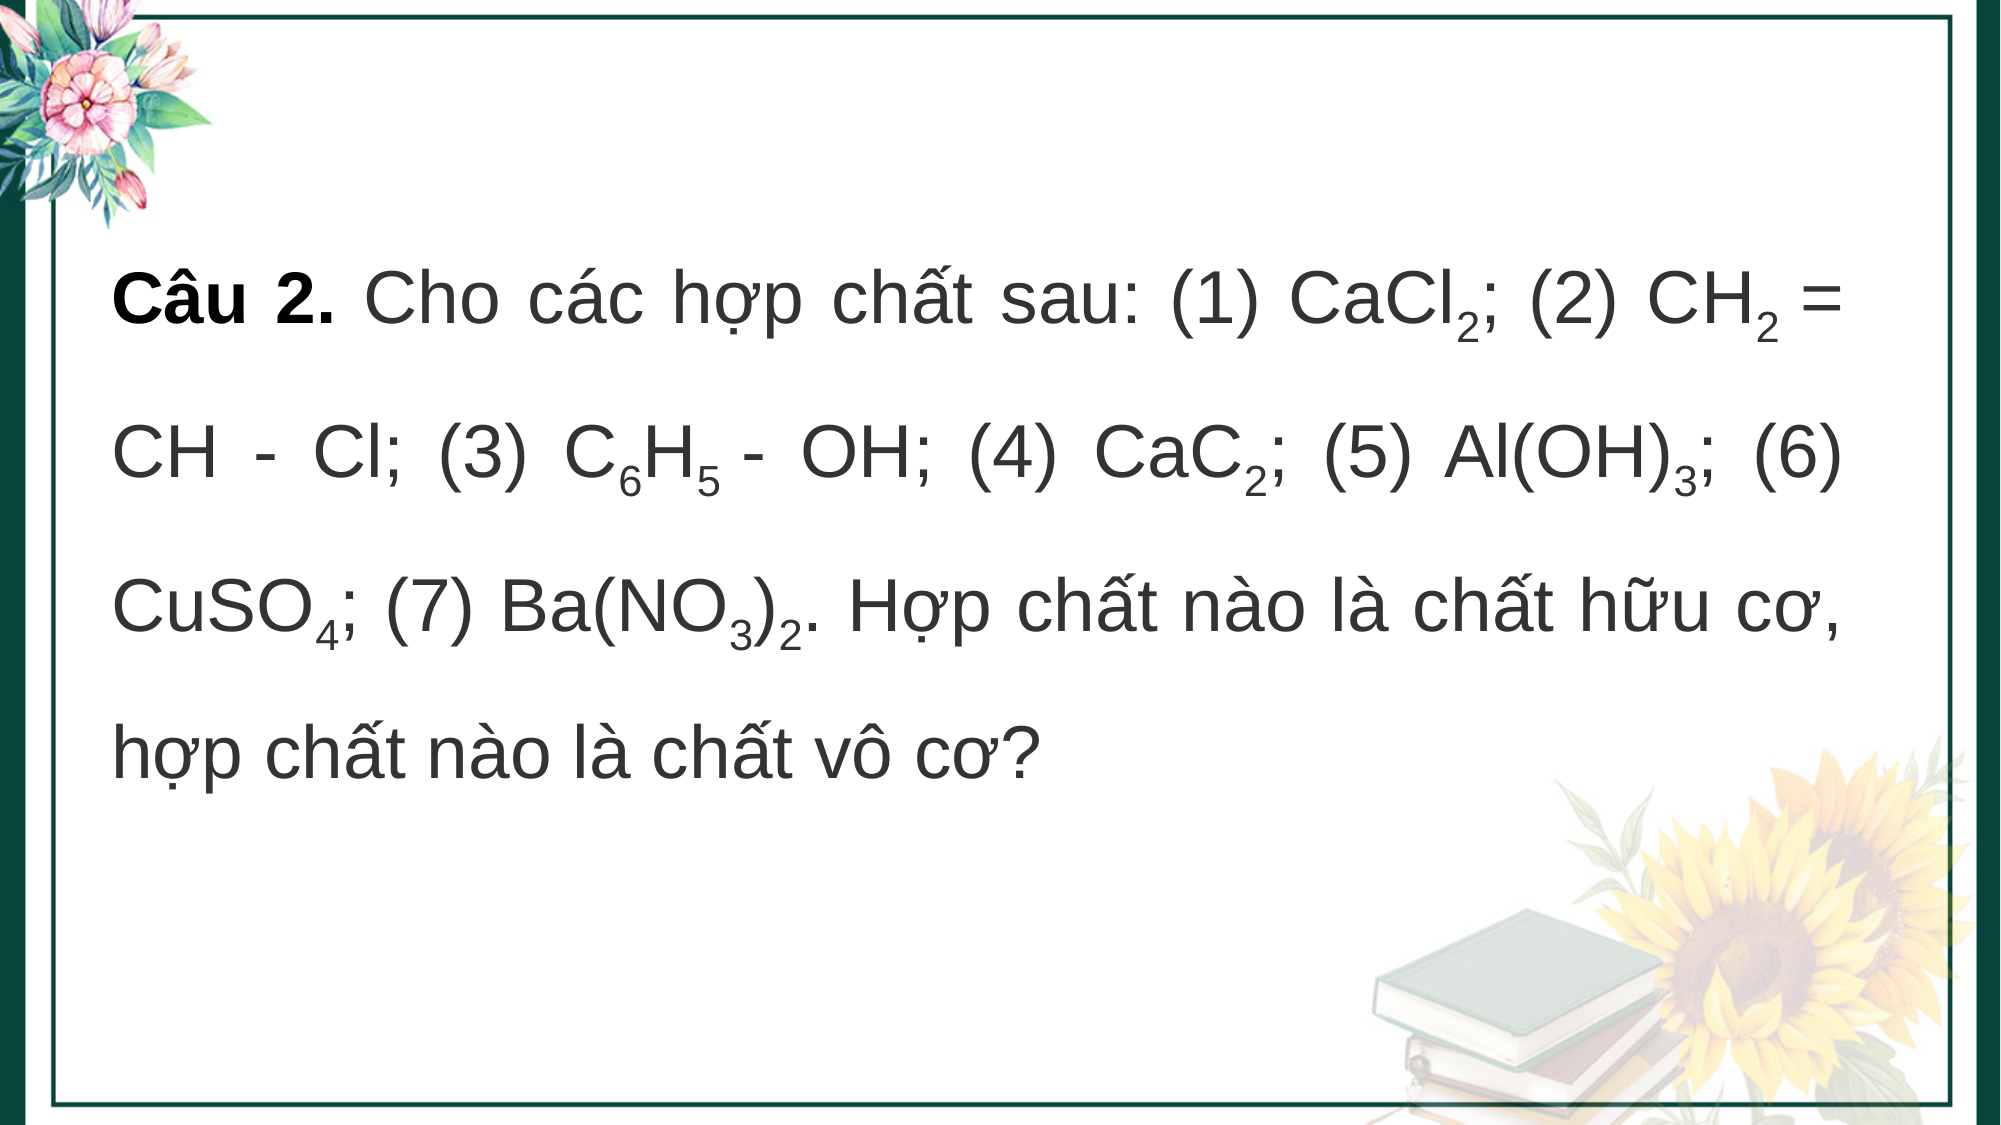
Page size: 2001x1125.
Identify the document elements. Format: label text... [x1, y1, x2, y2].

picture [0, 0, 2001, 1125]
text_box Câu 2. Cho các hợp chất sau: (1) CaCl2; (2) CH2 = CH - Cl; (3) C6H5 - OH; (4) CaC2; (5) Al(OH)3; (6) CuSO4; (7) Ba(NO3)2. Hợp chất nào là chất hữu cơ, hợp chất nào là chất vô cơ? [96, 190, 1860, 801]
